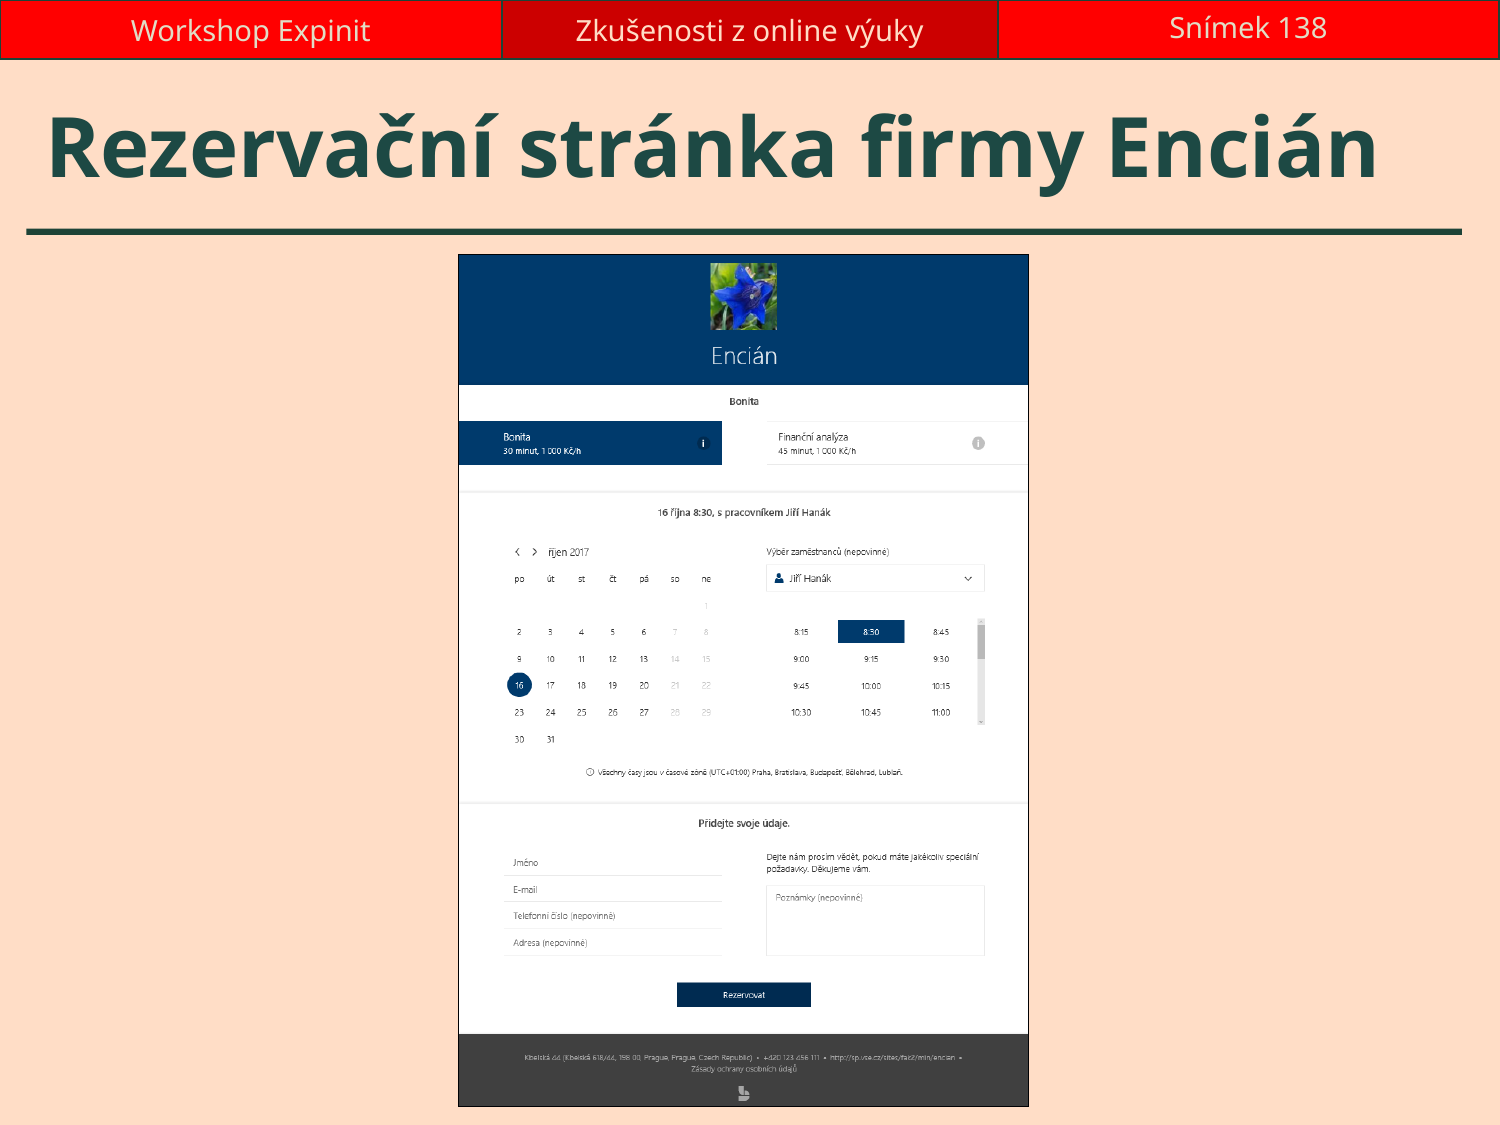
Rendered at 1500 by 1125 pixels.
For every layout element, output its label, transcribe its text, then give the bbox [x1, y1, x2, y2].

picture [459, 255, 1029, 1107]
slide_number Workshop Expinit [0, 0, 503, 60]
footer Zkušenosti z online výuky [503, 0, 997, 60]
slide_number Snímek 138 [997, 0, 1500, 60]
title Rezervační stránka firmy Encián [30, 66, 1459, 222]
